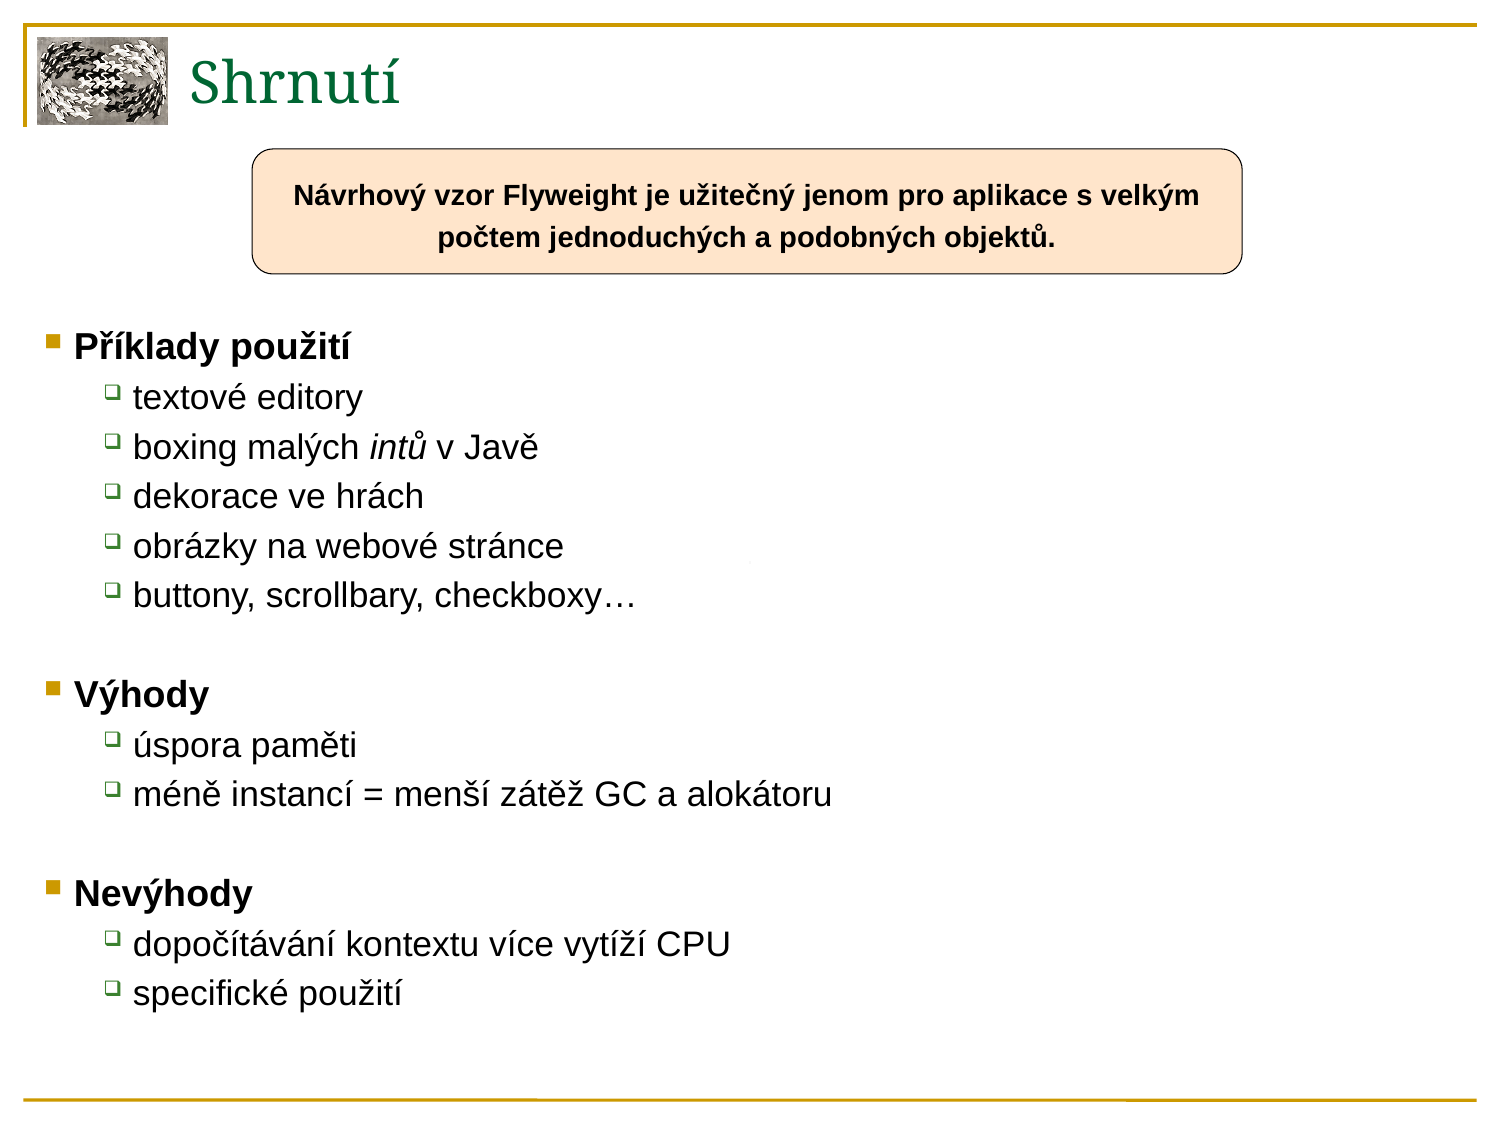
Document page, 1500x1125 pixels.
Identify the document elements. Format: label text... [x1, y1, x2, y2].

text_box Příklady použití textové editory boxing malých intů v Javě dekorace ve hrách obrázky na webové stránce buttony, scrollbary, checkboxy… Výhody úspora paměti méně instancí = menší zátěž GC a alokátoru Nevýhody dopočítávání kontextu více vytíží CPU specifické použití [29, 314, 1003, 1110]
text_box Shrnutí [174, 37, 1475, 126]
text_box Návrhový vzor Flyweight je užitečný jenom pro aplikace s velkým počtem jednoduchých a podobných objektů. [252, 148, 1243, 274]
picture [37, 37, 168, 125]
